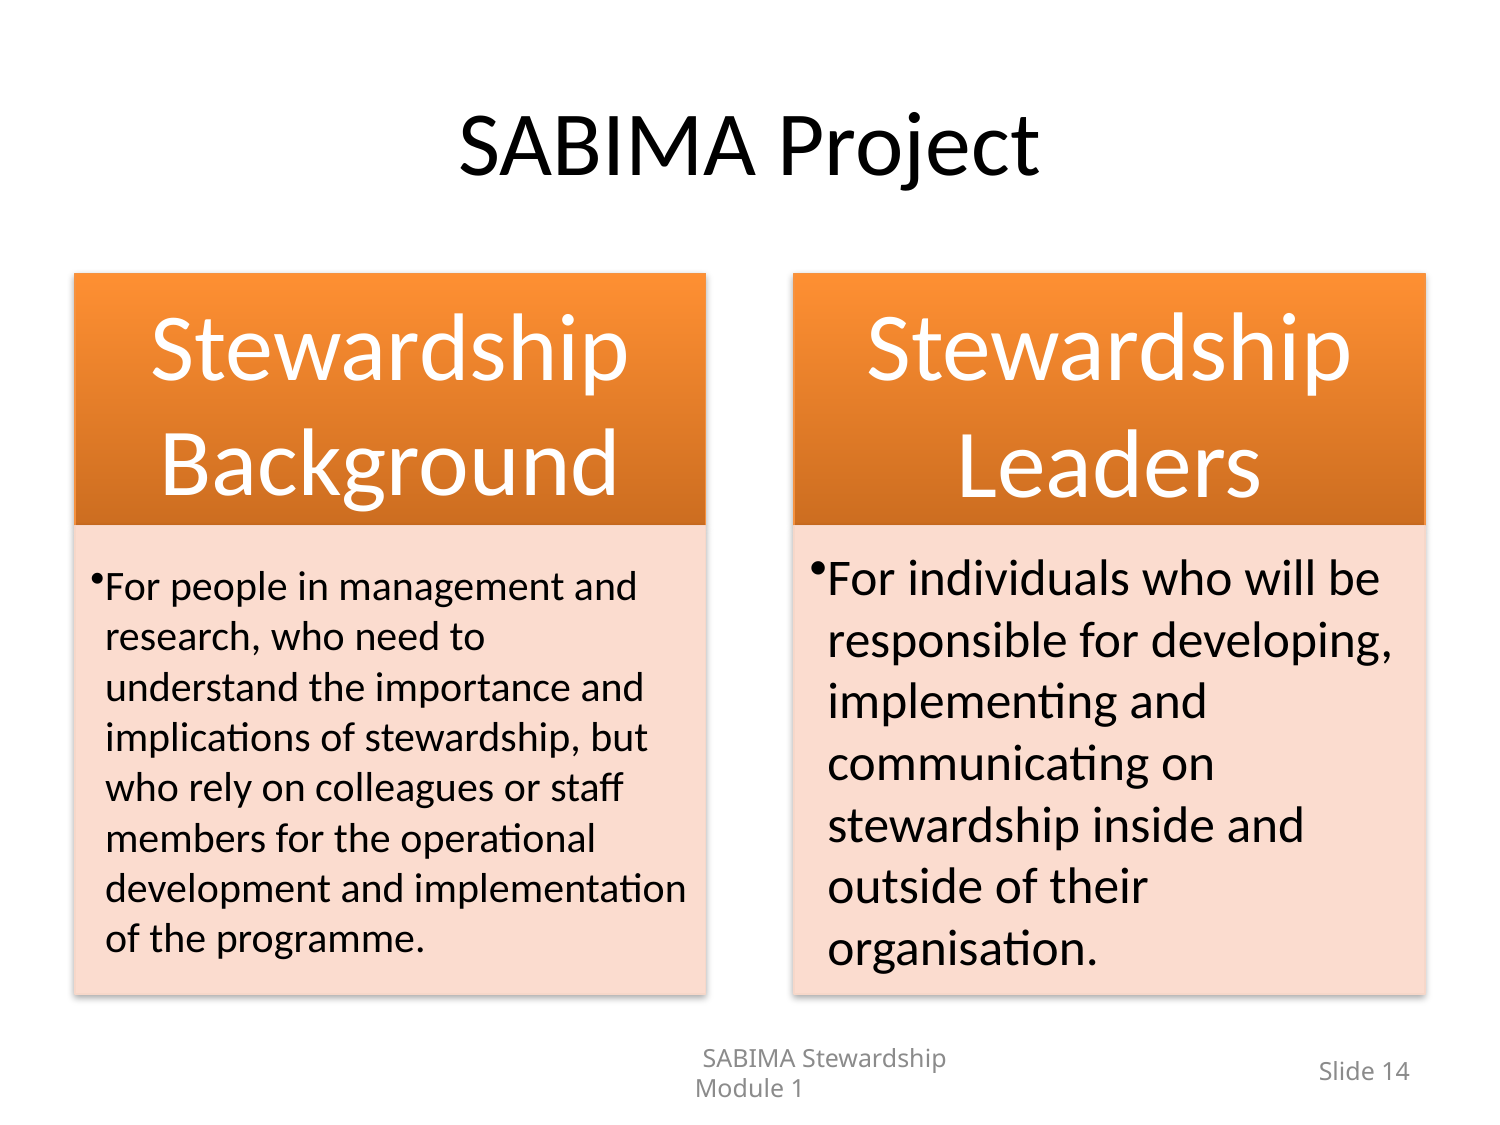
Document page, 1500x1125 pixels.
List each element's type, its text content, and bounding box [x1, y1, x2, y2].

title SABIMA Project [74, 44, 1426, 233]
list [74, 262, 1426, 1006]
footer SABIMA Stewardship Module 1 [512, 1042, 988, 1103]
slide_number Slide 14 [1074, 1042, 1425, 1103]
